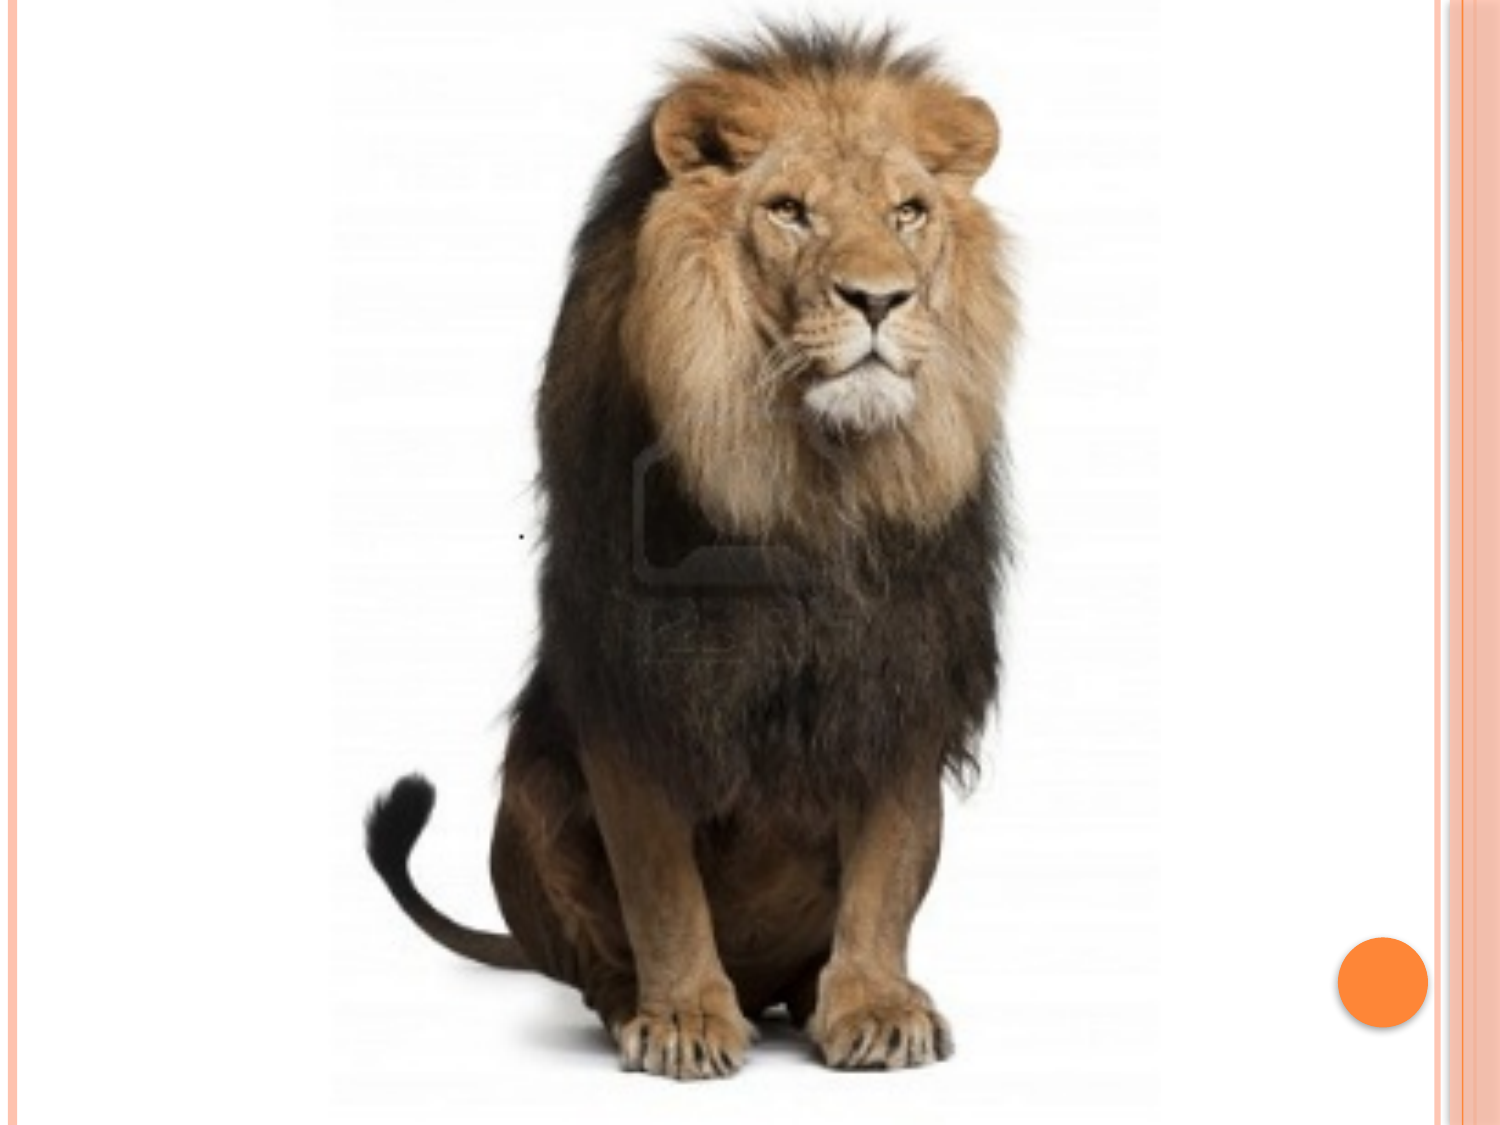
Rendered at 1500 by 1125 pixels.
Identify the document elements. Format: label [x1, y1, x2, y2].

picture [286, 0, 1161, 1125]
